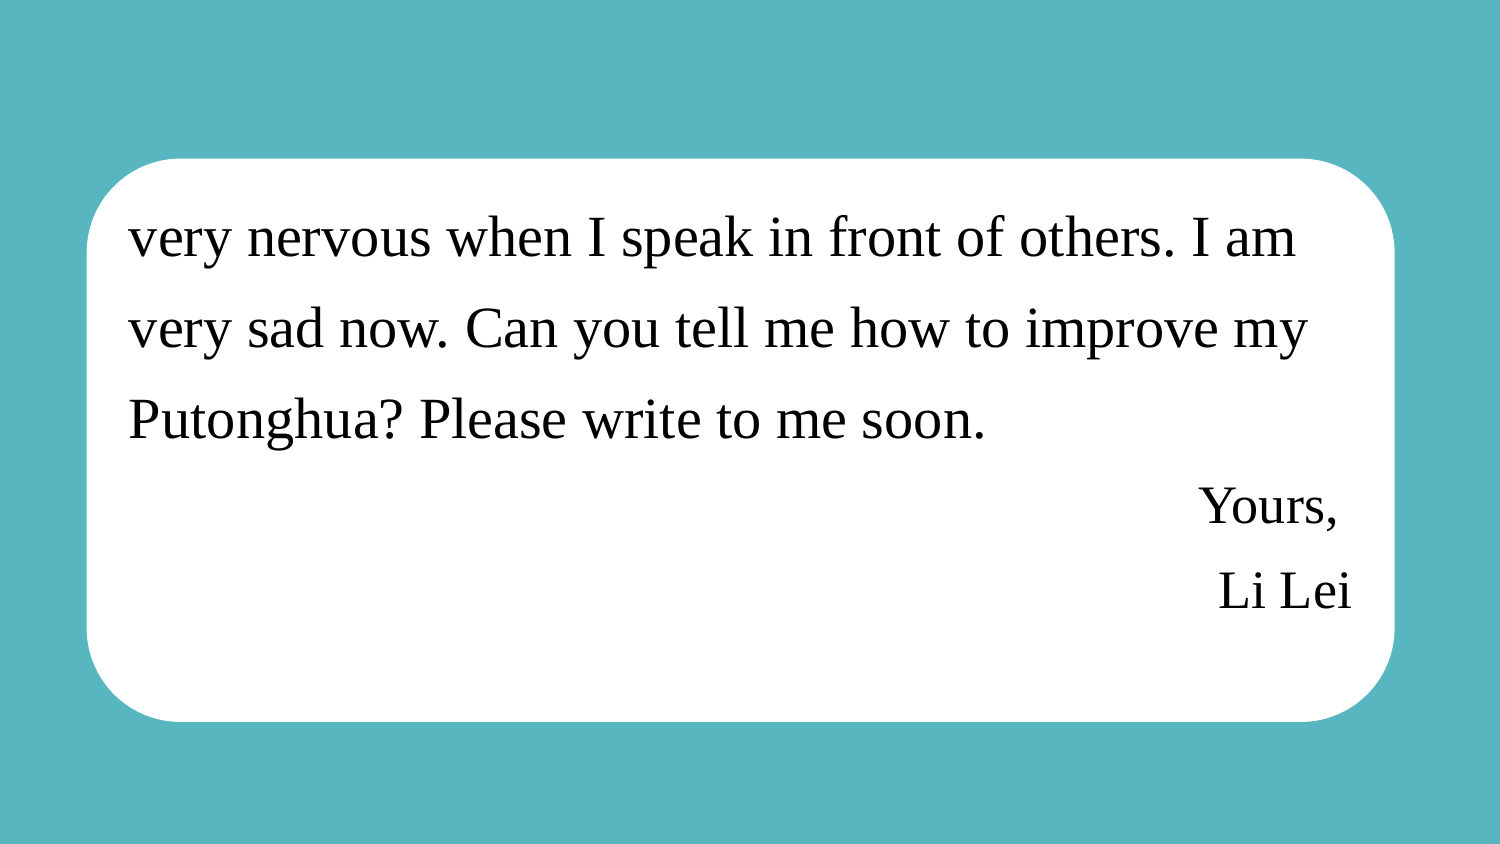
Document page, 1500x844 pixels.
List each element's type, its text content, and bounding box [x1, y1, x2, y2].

text_box very nervous when I speak in front of others. I am very sad now. Can you tell me how to improve my Putonghua? Please write to me soon. Yours, Li Lei [85, 157, 309, 723]
text_box very nervous when I speak in front of others. I am very sad now. Can you tell me how to improve my Putonghua? Please write to me soon. Yours, Li Lei [1084, 157, 1396, 723]
picture [309, 0, 1084, 844]
